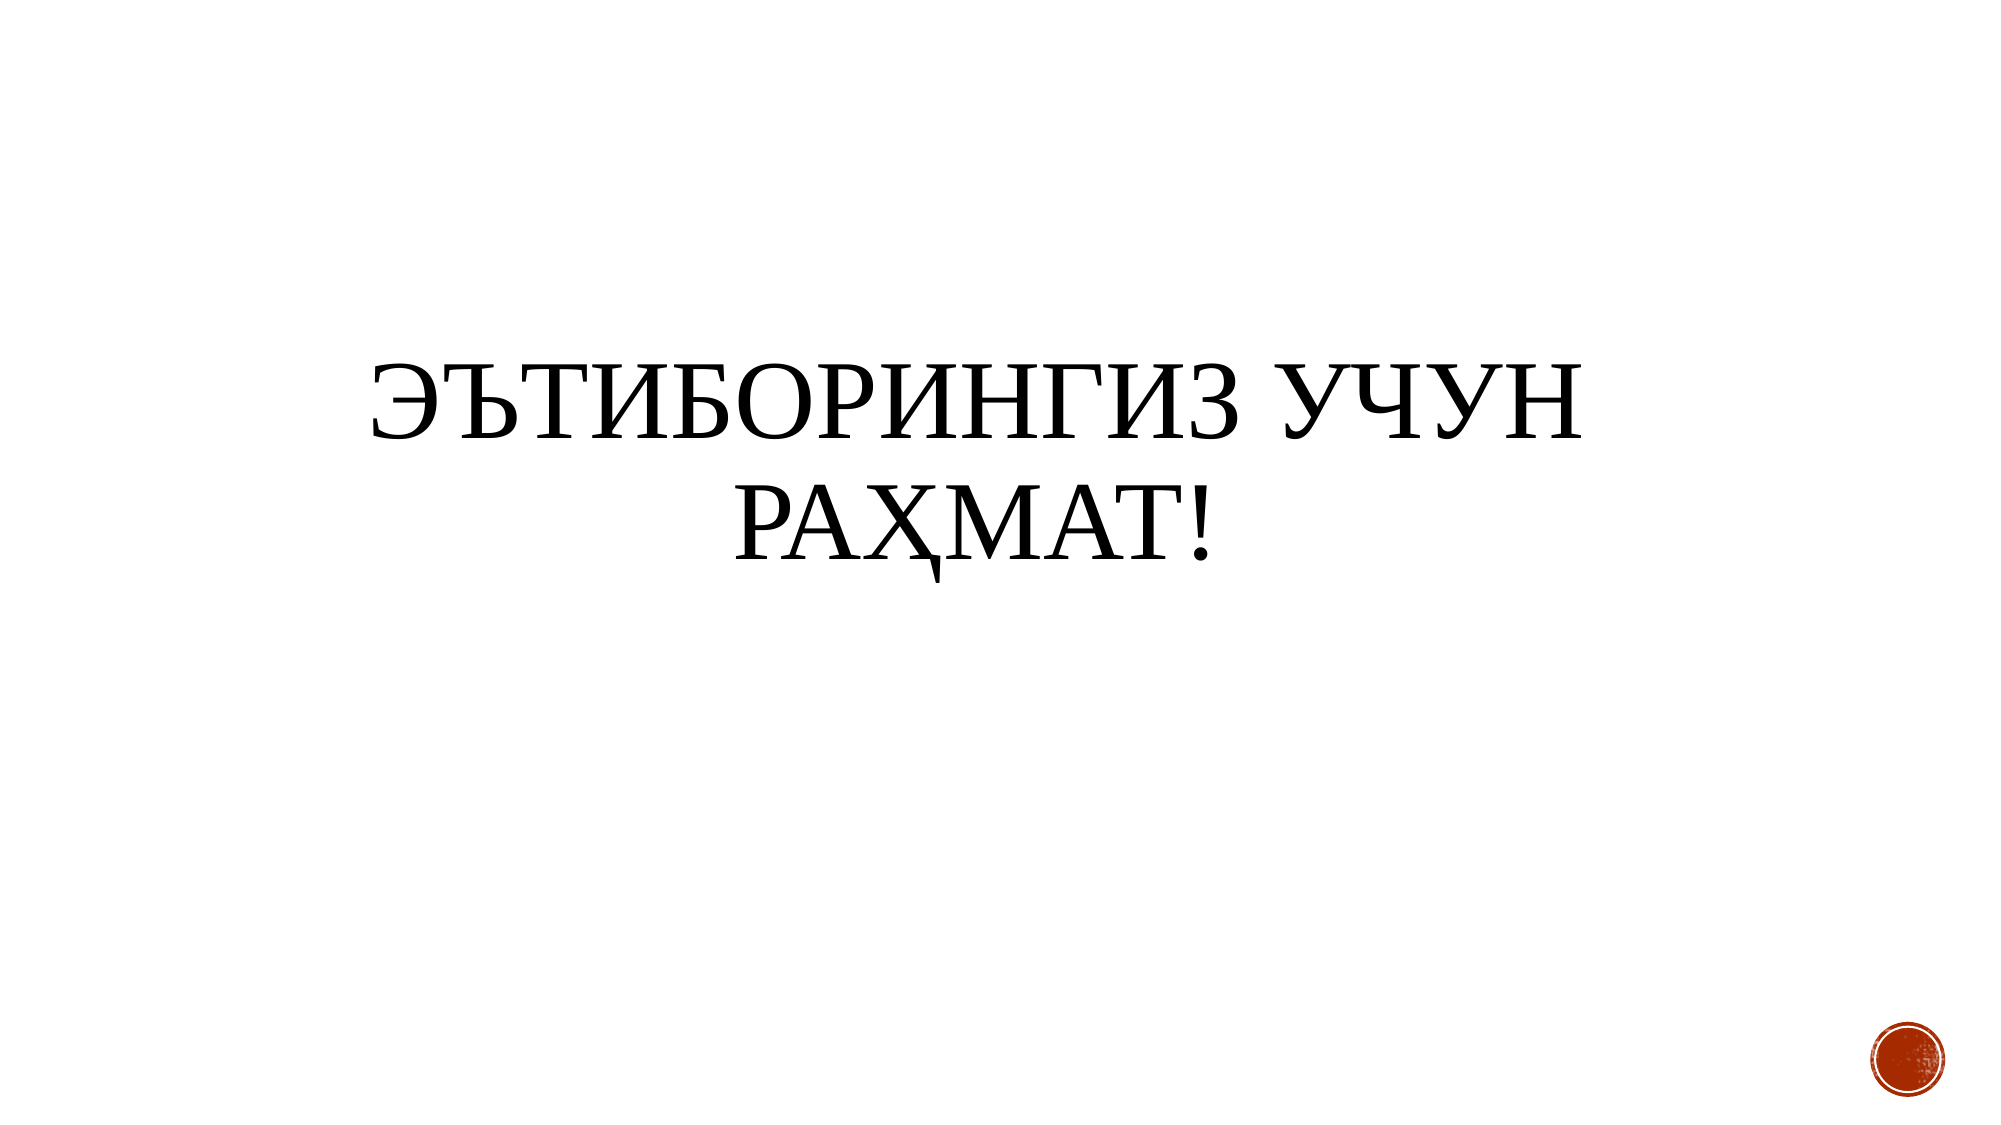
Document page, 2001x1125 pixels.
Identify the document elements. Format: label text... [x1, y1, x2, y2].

title Эътиборингиз учун раҳмат! [127, 168, 1826, 757]
